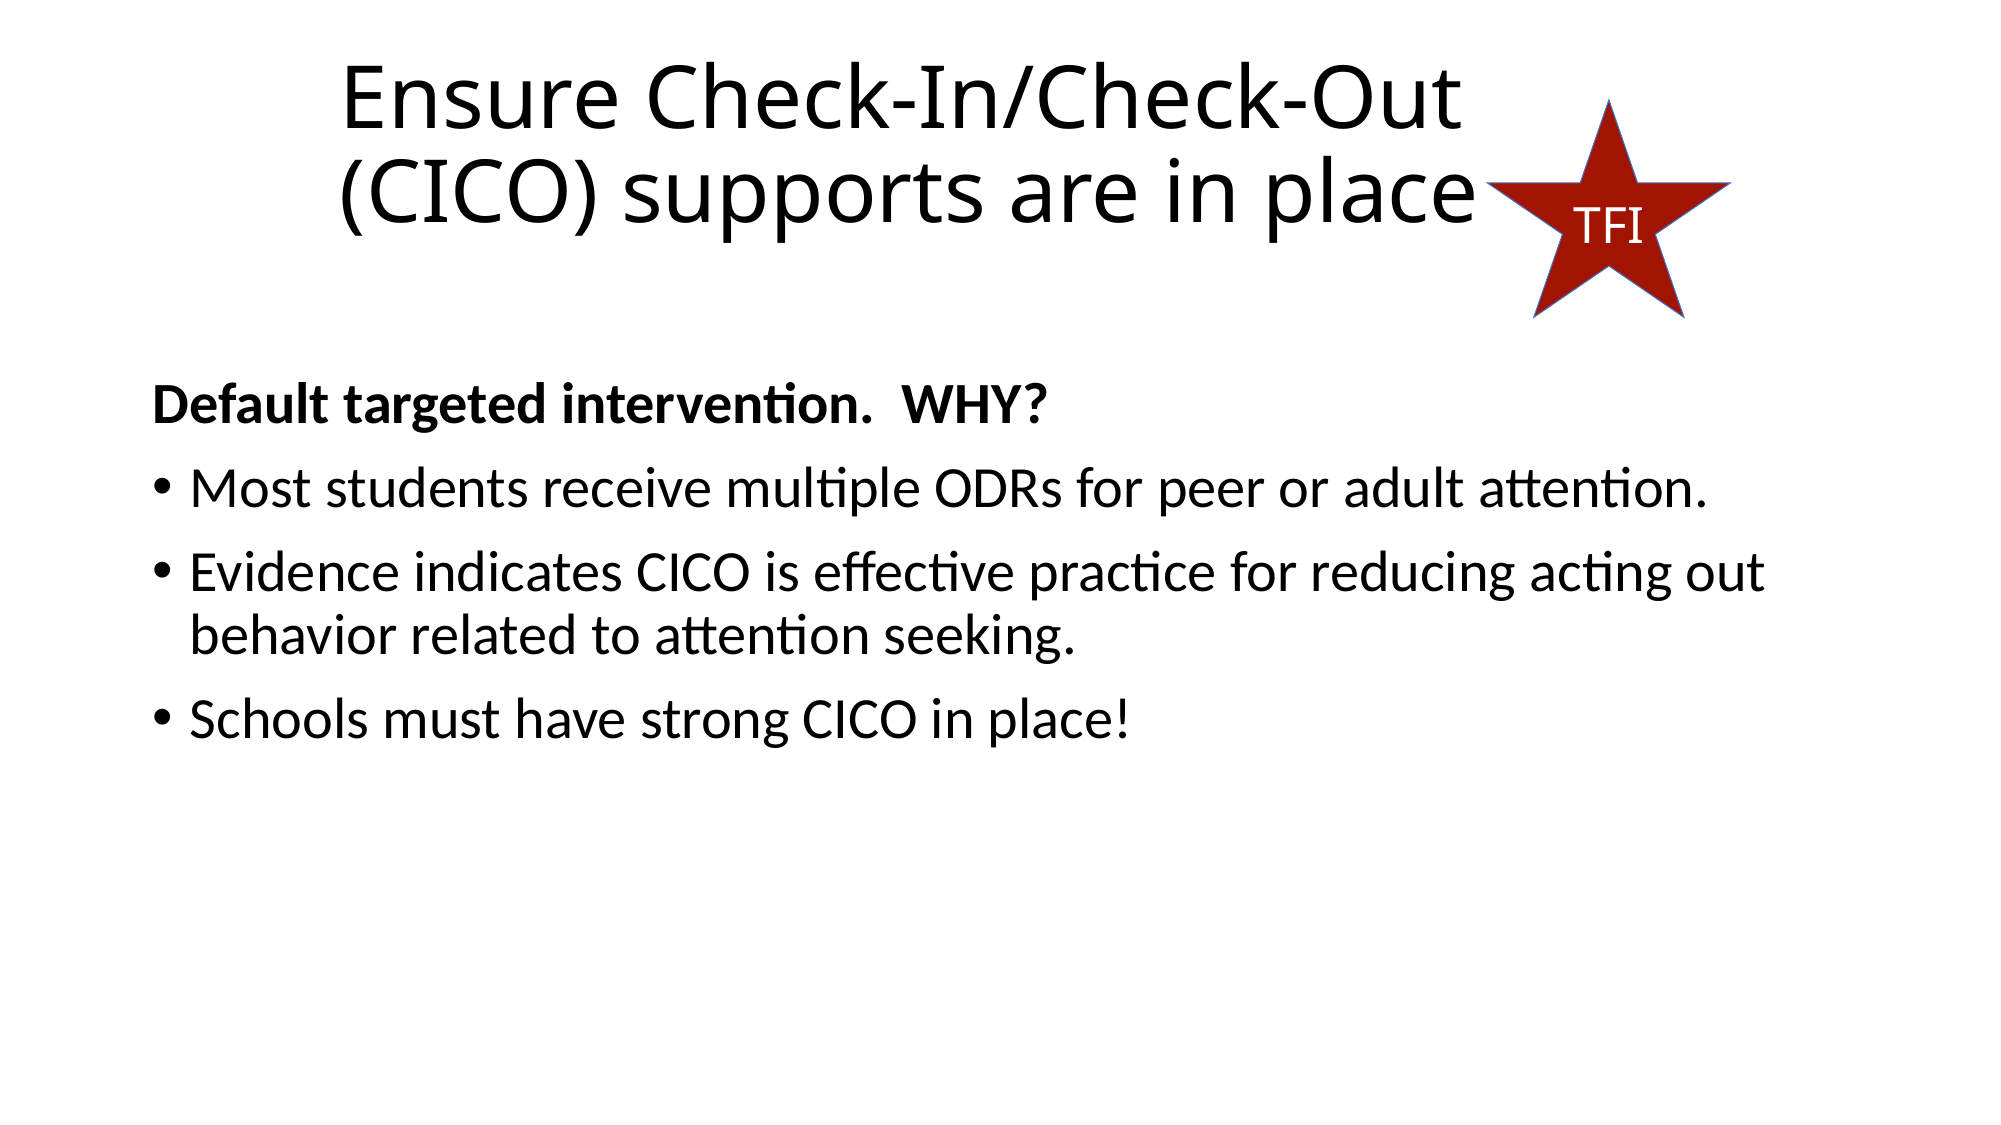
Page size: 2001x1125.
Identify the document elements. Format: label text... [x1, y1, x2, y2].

list Default targeted intervention. WHY? Most students receive multiple ODRs for peer or adult attention. Evidence indicates CICO is effective practice for reducing acting out behavior related to attention seeking. Schools must have strong CICO in place! [137, 366, 1863, 1080]
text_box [1487, 99, 1731, 318]
title Ensure Check-In/Check-Out (CICO) supports are in place [324, 45, 1675, 250]
